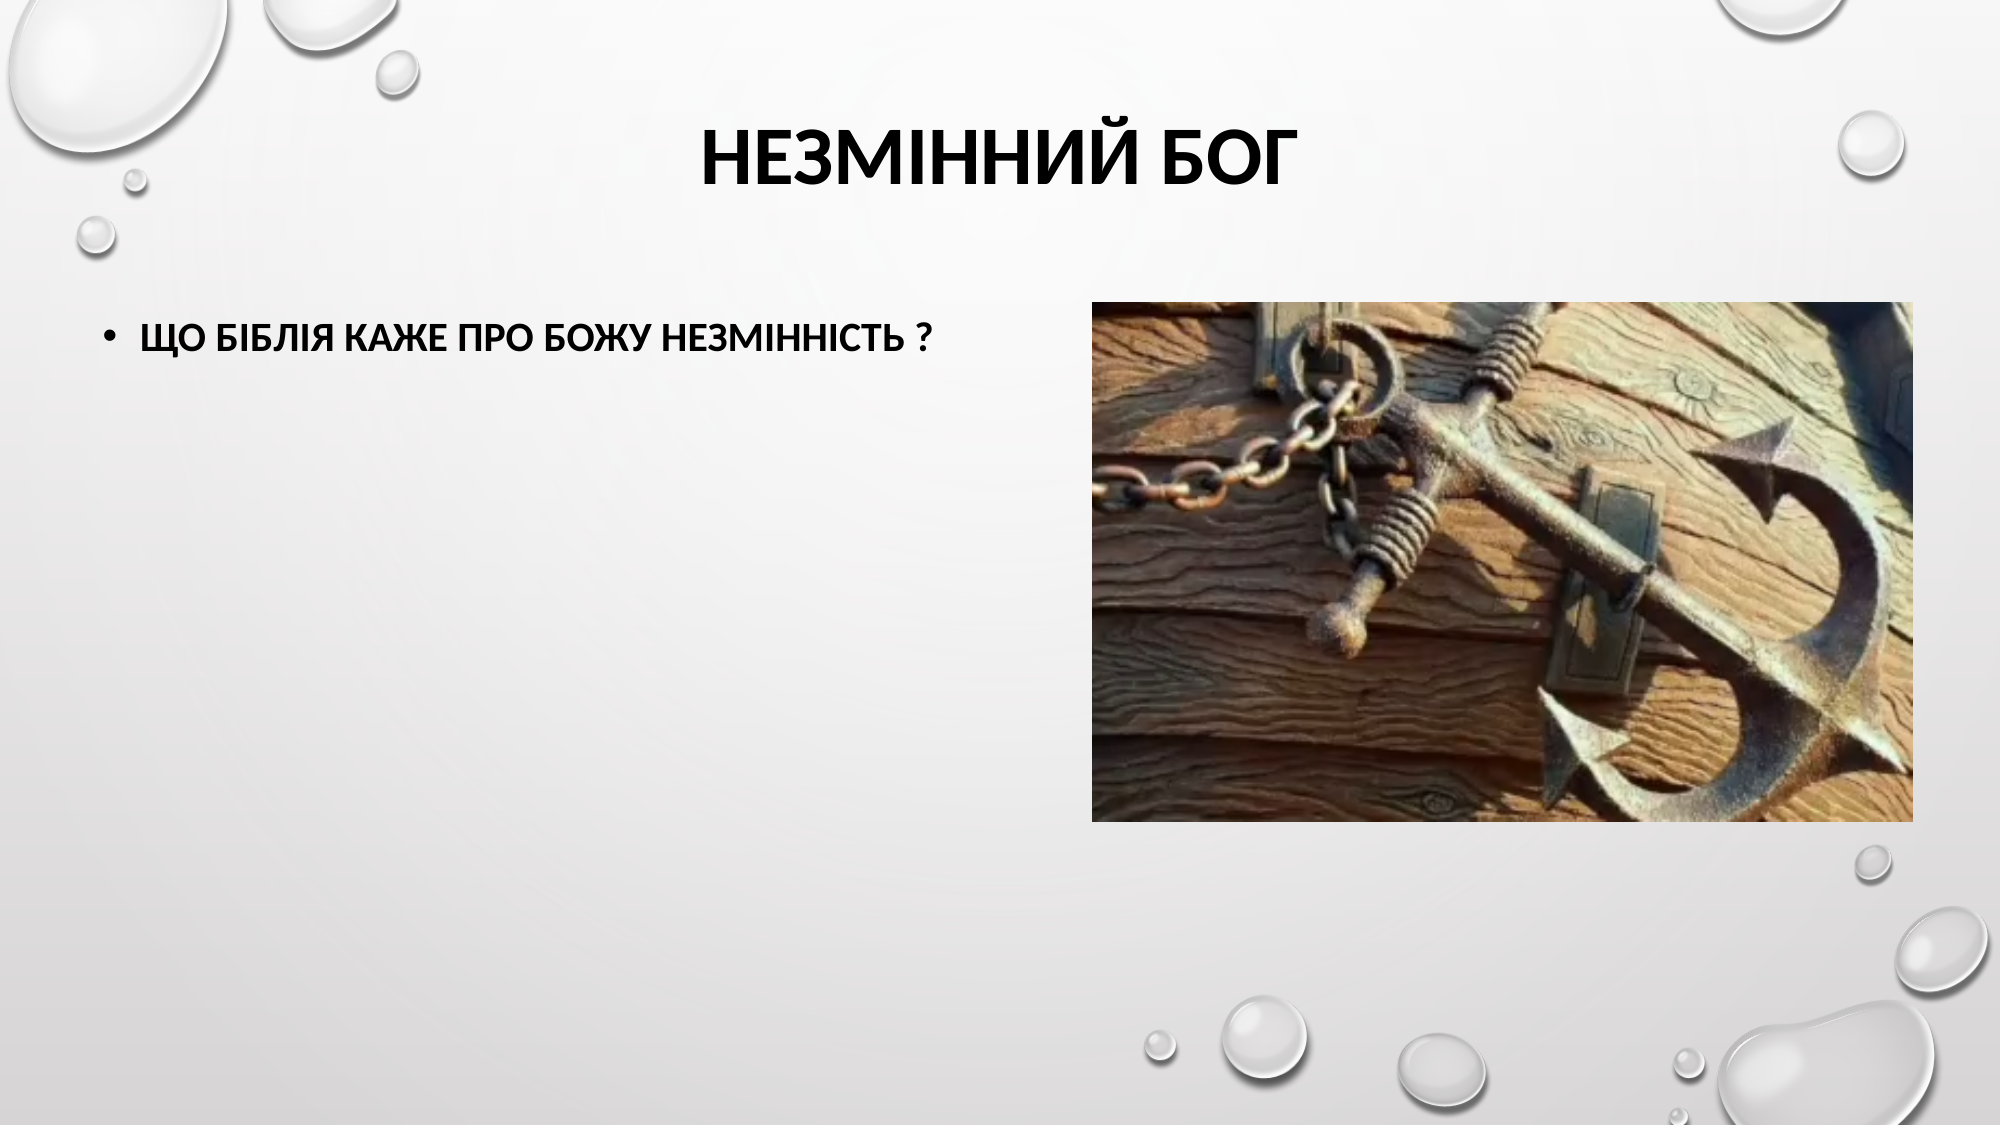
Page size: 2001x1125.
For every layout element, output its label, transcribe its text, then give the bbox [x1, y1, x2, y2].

title Незмінний Бог [121, 0, 1879, 258]
picture [0, 0, 2000, 1125]
list Що Біблія каже про Божу незмінність ? [87, 277, 1034, 1125]
